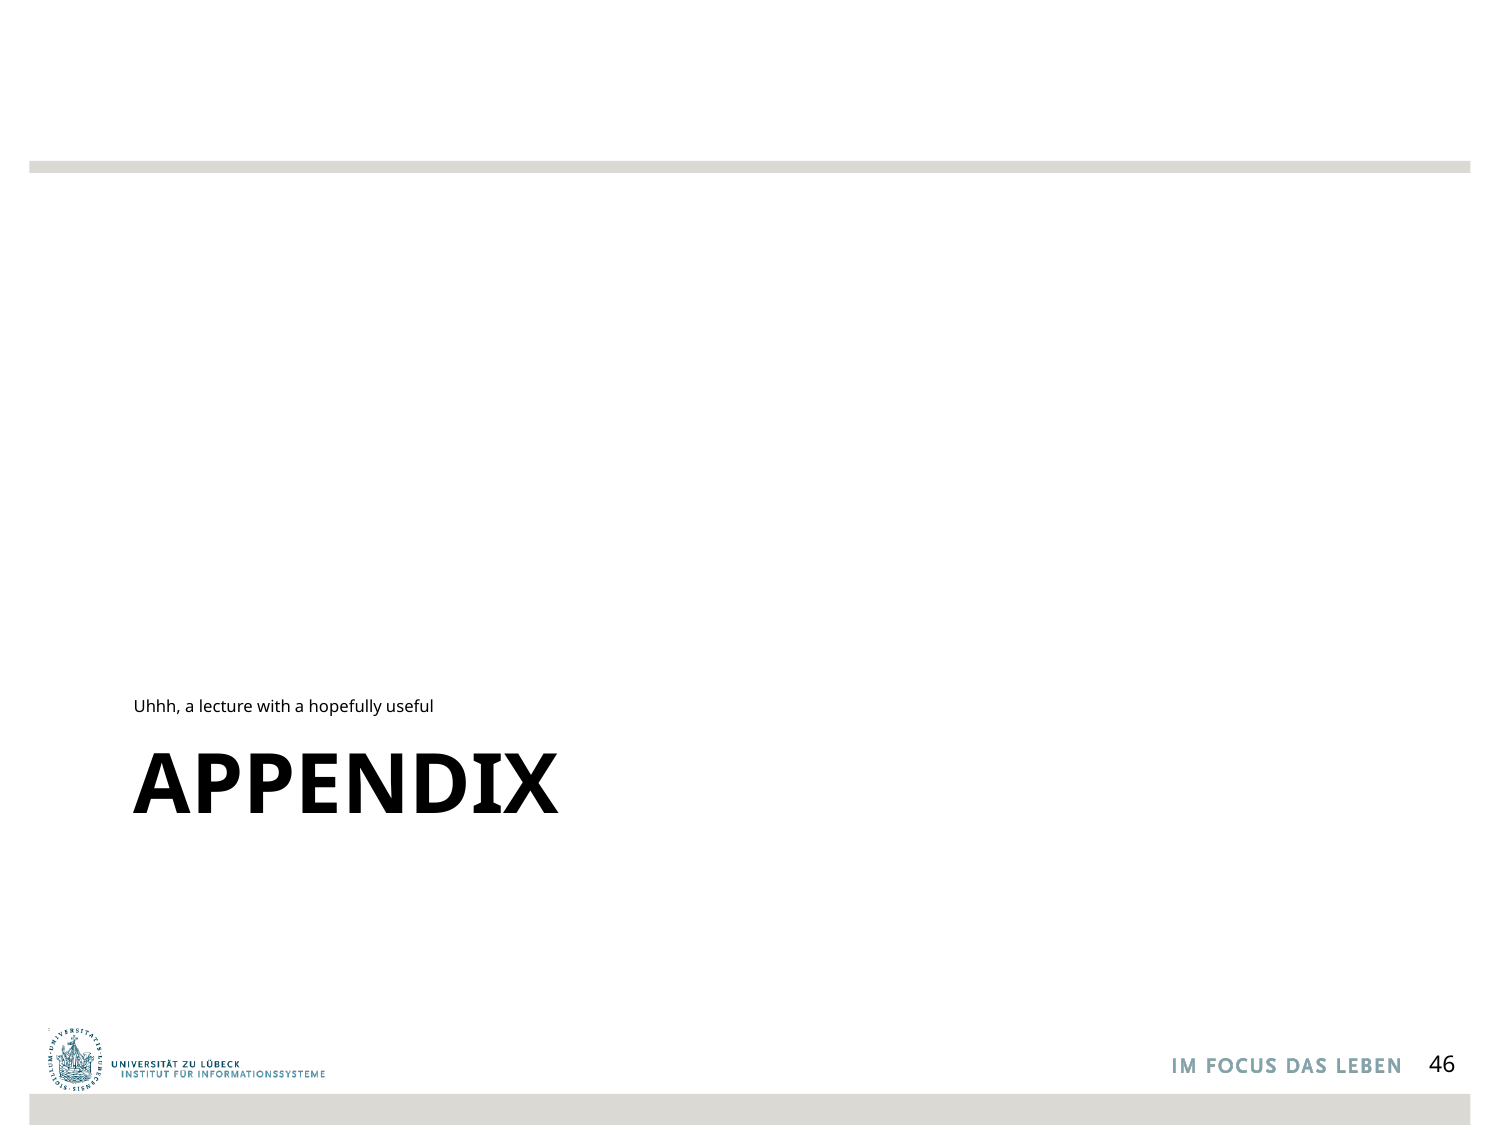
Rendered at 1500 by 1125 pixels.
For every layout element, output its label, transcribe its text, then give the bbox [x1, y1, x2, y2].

slide_number 46 [1305, 1050, 1471, 1083]
picture [1173, 1058, 1305, 1073]
title APPENDIX [118, 723, 1394, 947]
list Uhhh, a lecture with a hopefully useful [118, 476, 1394, 723]
